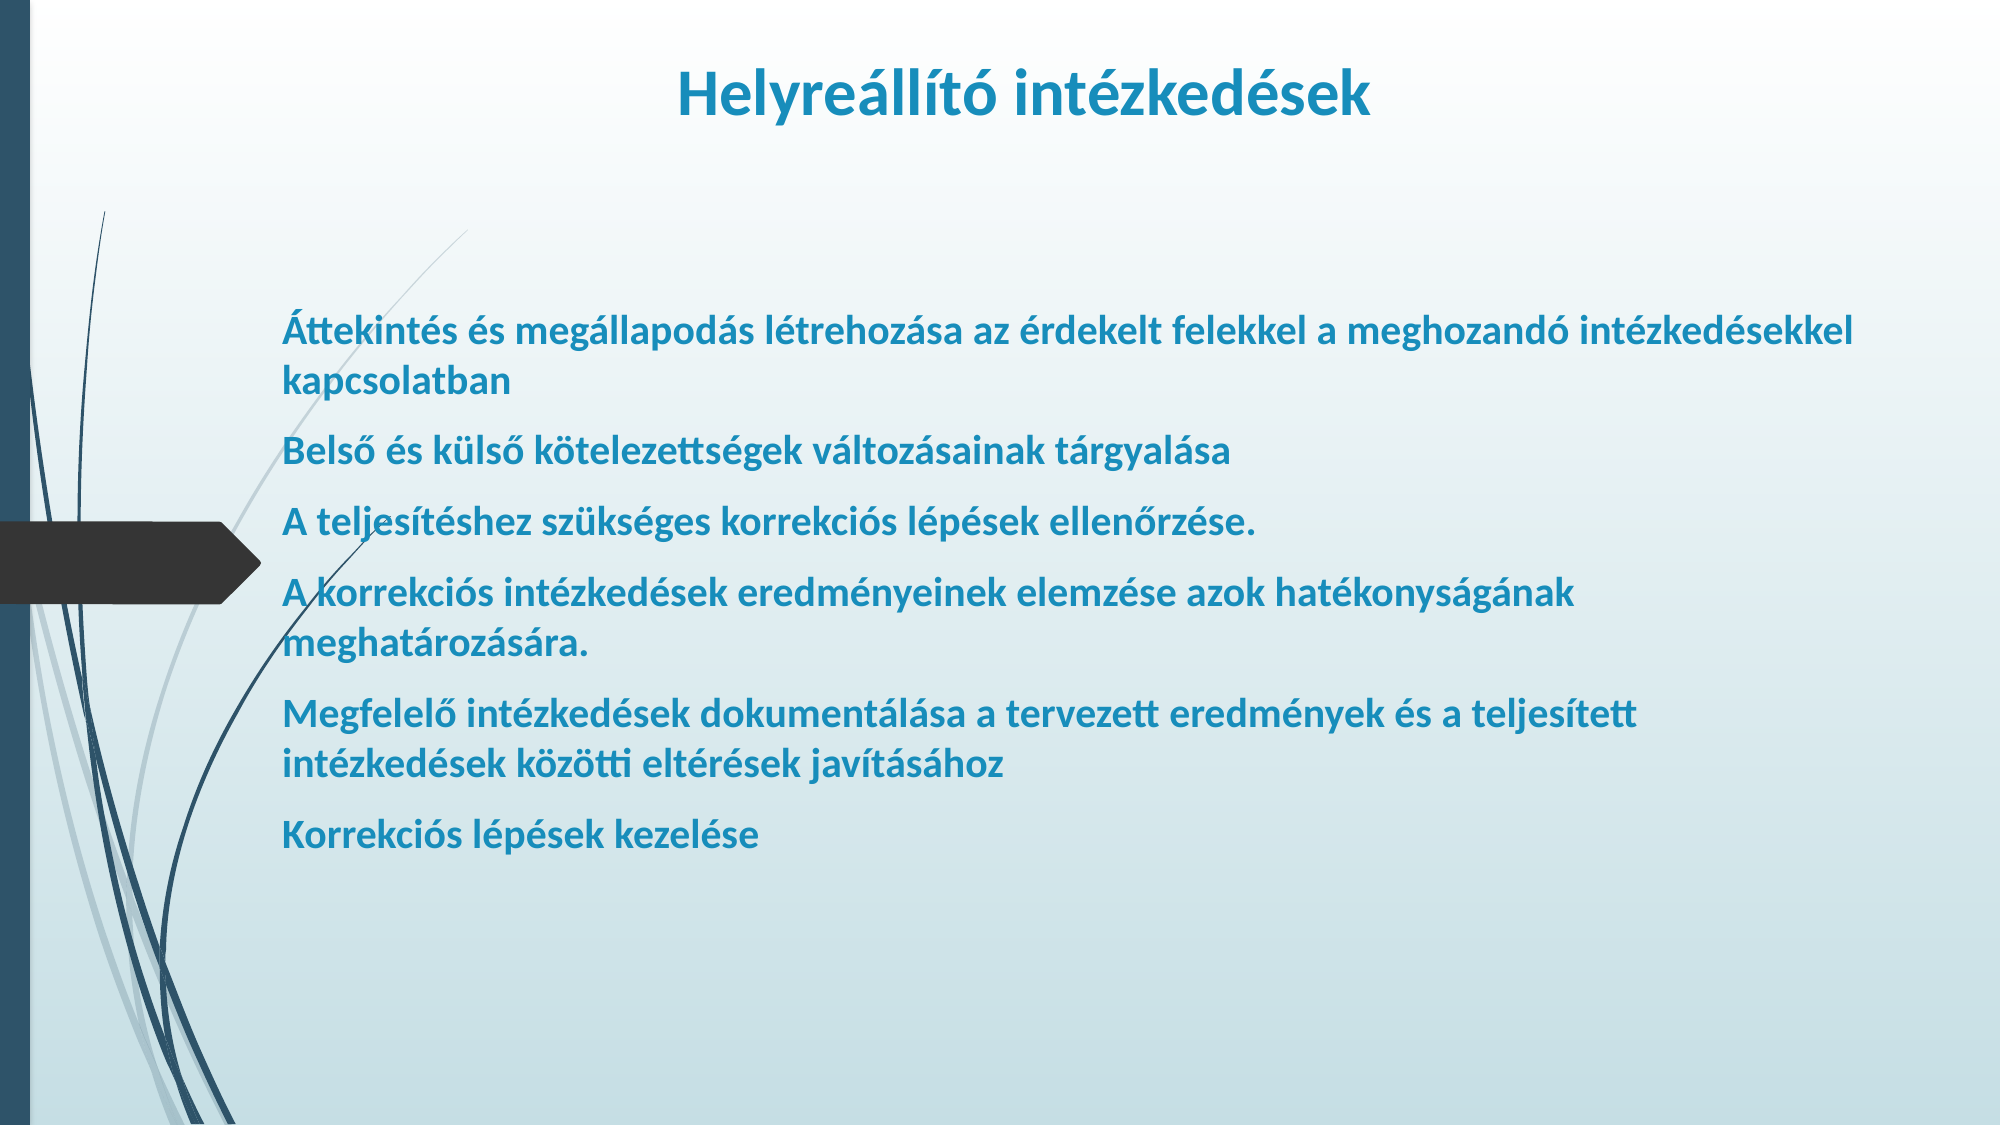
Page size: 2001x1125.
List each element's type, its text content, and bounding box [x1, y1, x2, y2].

title Helyreállító intézkedések [162, 41, 1888, 190]
list Áttekintés és megállapodás létrehozása az érdekelt felekkel a meghozandó intézkedésekkel kapcsolatban Belső és külső kötelezettségek változásainak tárgyalása A teljesítéshez szükséges korrekciós lépések ellenőrzése. A korrekciós intézkedések eredményeinek elemzése azok hatékonyságának meghatározására. Megfelelő intézkedések dokumentálása a tervezett eredmények és a teljesített intézkedések közötti eltérések javításához Korrekciós lépések kezelése [266, 244, 1888, 1084]
